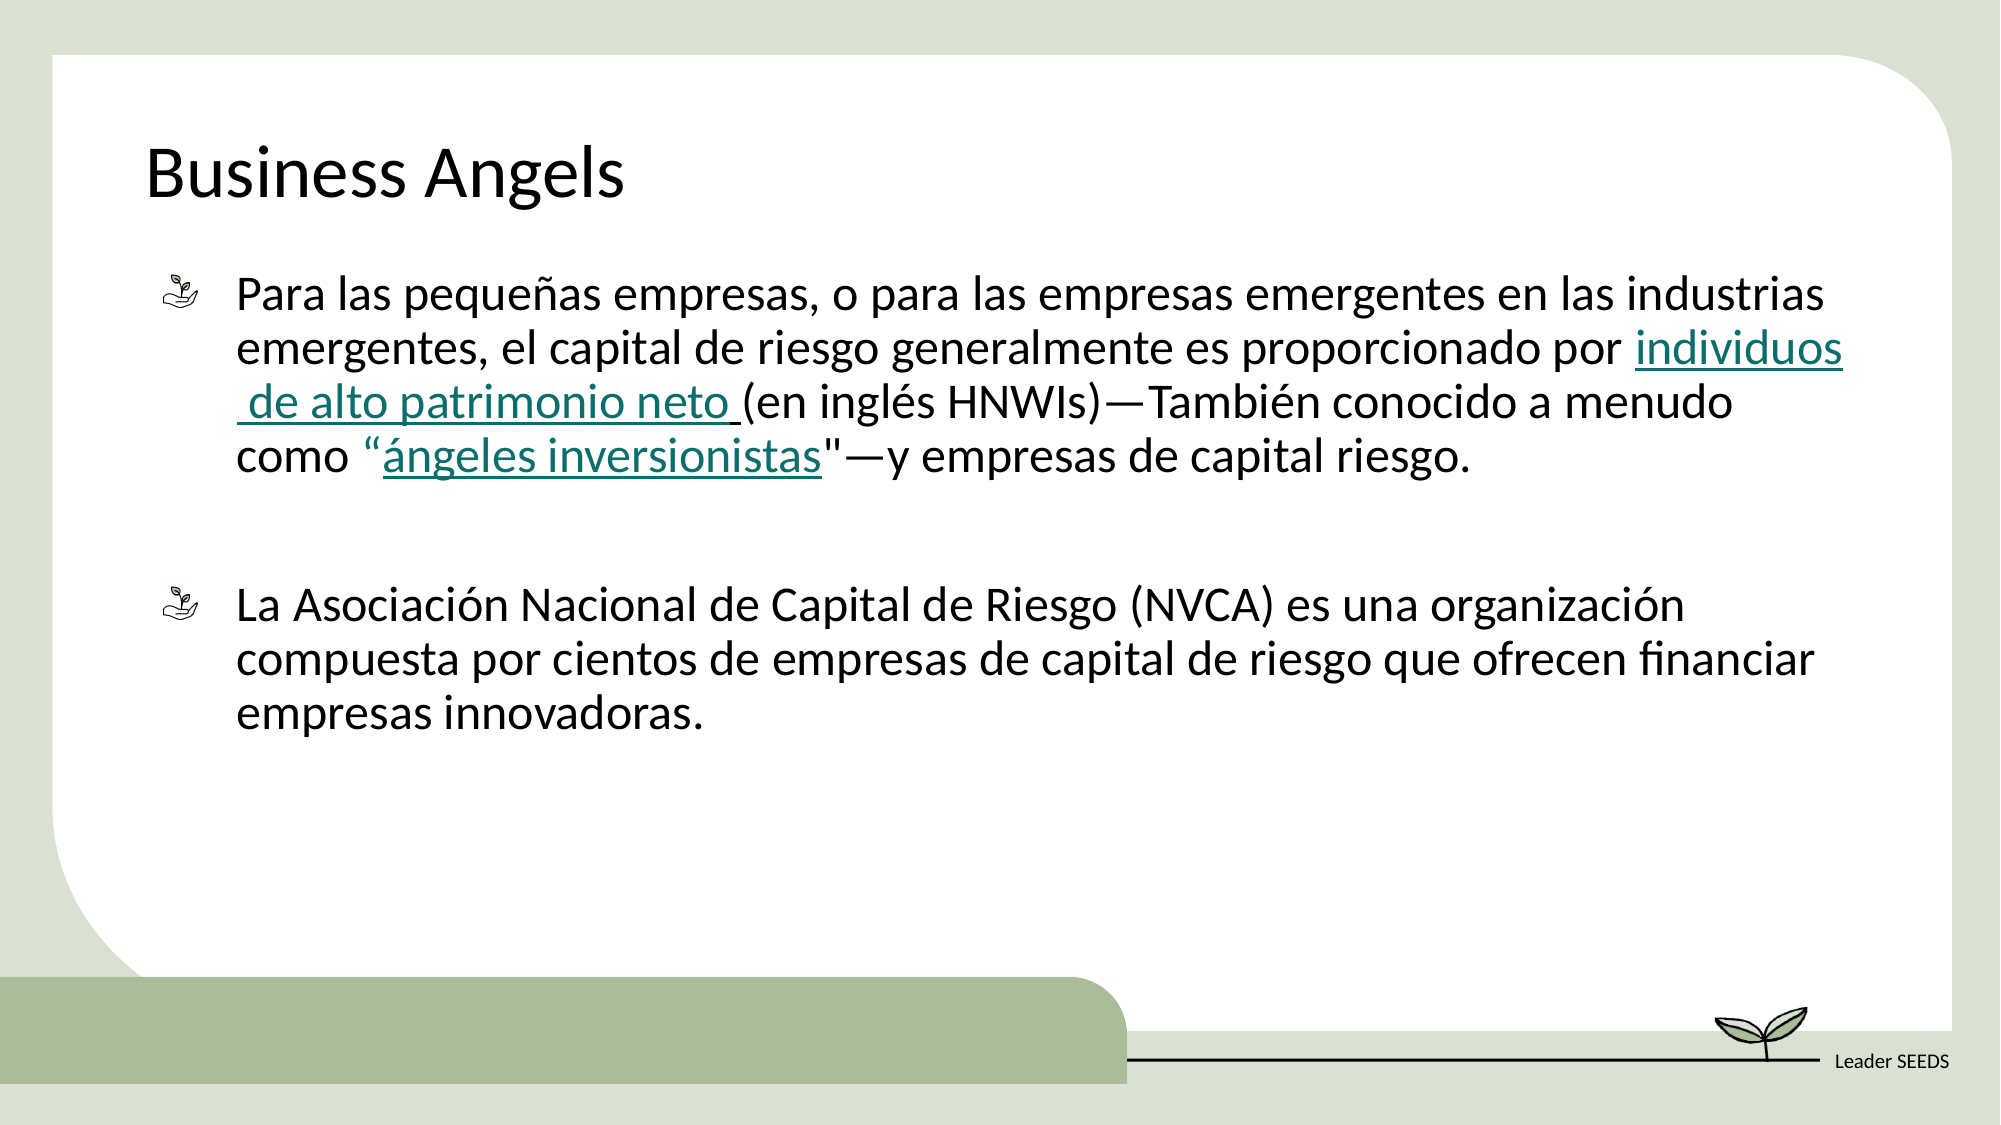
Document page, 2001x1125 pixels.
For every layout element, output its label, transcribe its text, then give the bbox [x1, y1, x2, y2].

list Business Angels [130, 124, 1869, 260]
picture [161, 273, 200, 309]
picture [161, 585, 200, 621]
text_box Para las pequeñas empresas, o para las empresas emergentes en las industrias emergentes, el capital de riesgo generalmente es proporcionado por individuos de alto patrimonio neto (en inglés HNWIs)—También conocido a menudo como “ángeles inversionistas"—y empresas de capital riesgo. La Asociación Nacional de Capital de Riesgo (NVCA) es una organización compuesta por cientos de empresas de capital de riesgo que ofrecen financiar empresas innovadoras. [147, 259, 1869, 748]
